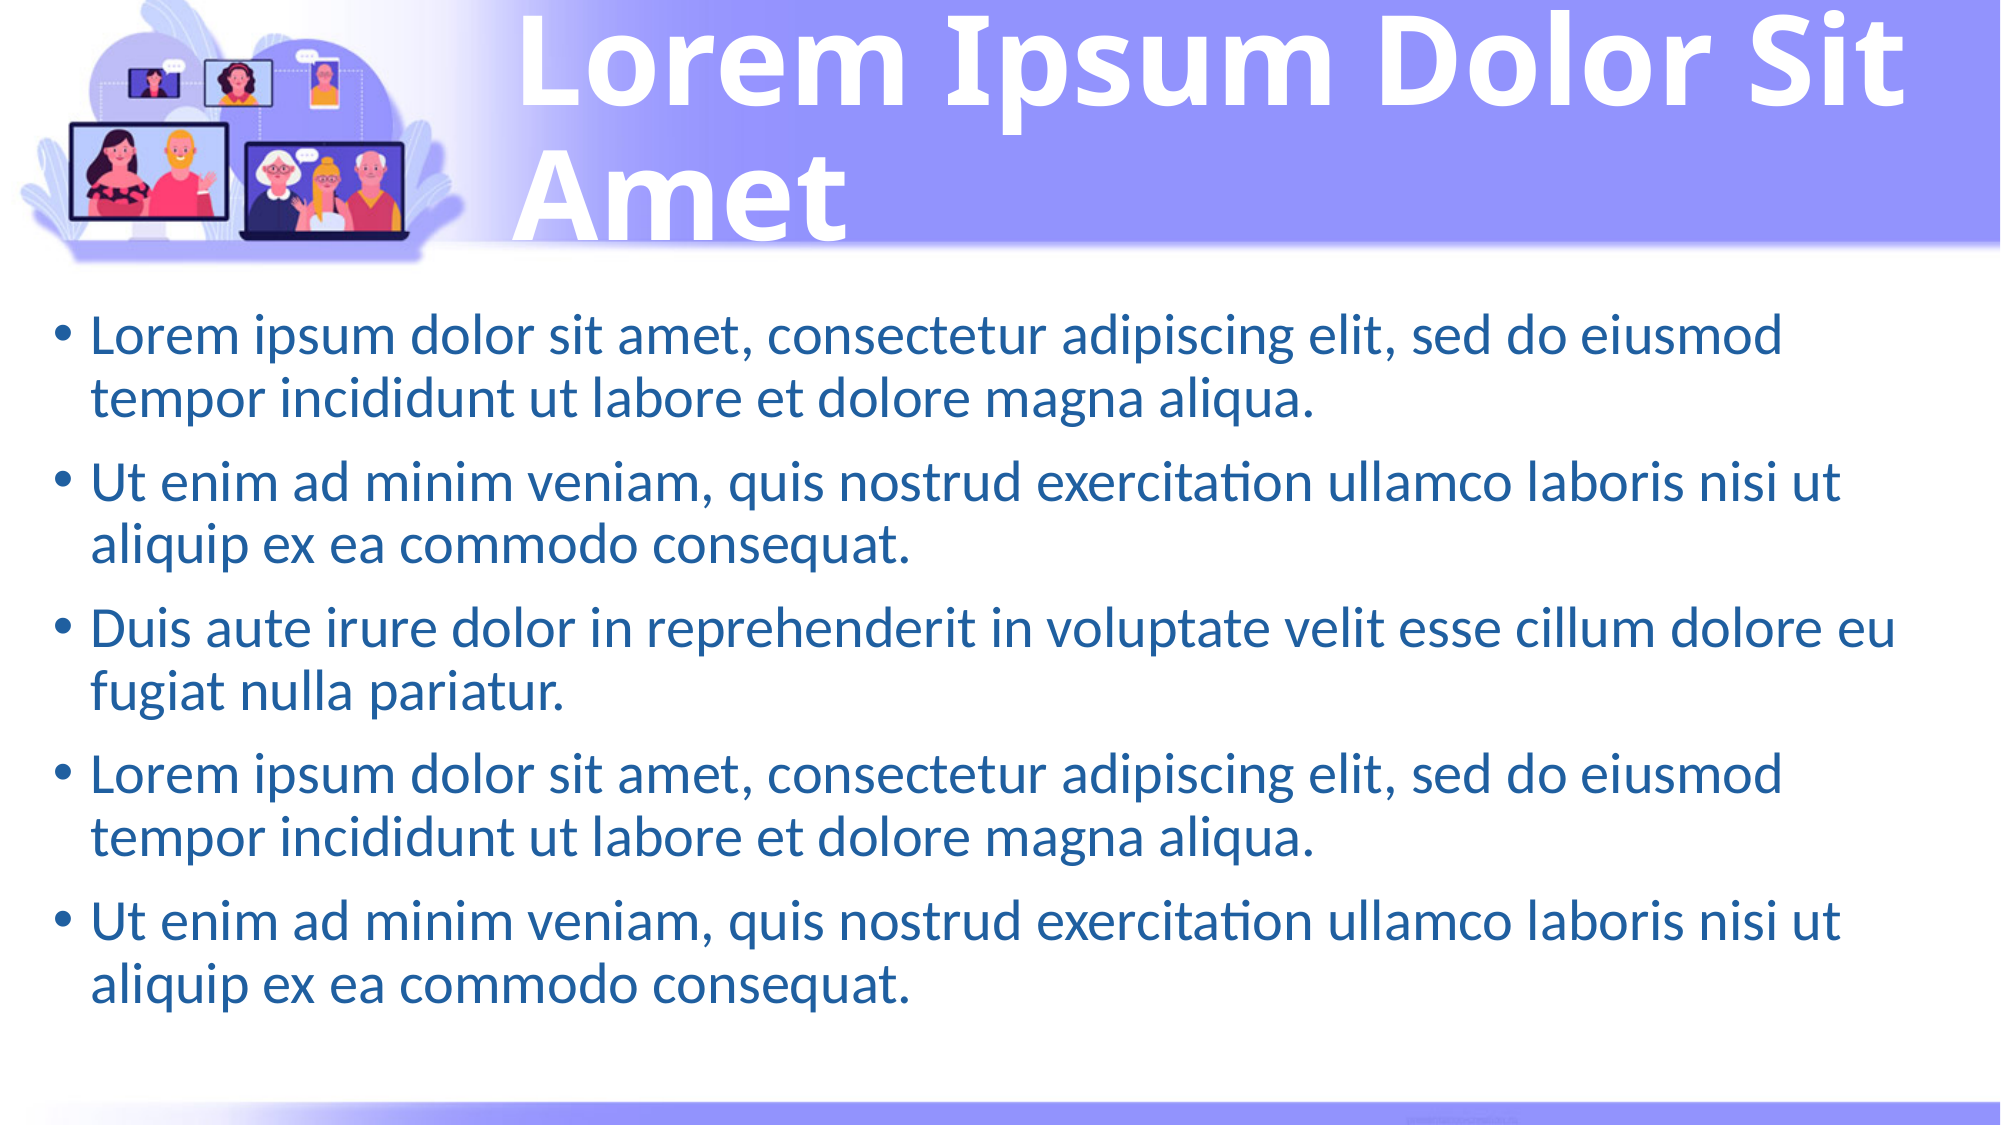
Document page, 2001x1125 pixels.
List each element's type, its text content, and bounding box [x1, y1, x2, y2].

list Lorem ipsum dolor sit amet, consectetur adipiscing elit, sed do eiusmod tempor incididunt ut labore et dolore magna aliqua. Ut enim ad minim veniam, quis nostrud exercitation ullamco laboris nisi ut aliquip ex ea commodo consequat. Duis aute irure dolor in reprehenderit in voluptate velit esse cillum dolore eu fugiat nulla pariatur. Lorem ipsum dolor sit amet, consectetur adipiscing elit, sed do eiusmod tempor incididunt ut labore et dolore magna aliqua. Ut enim ad minim veniam, quis nostrud exercitation ullamco laboris nisi ut aliquip ex ea commodo consequat. [37, 296, 1963, 1036]
title Lorem Ipsum Dolor Sit Amet [498, 23, 1944, 242]
picture [0, 0, 2001, 1125]
